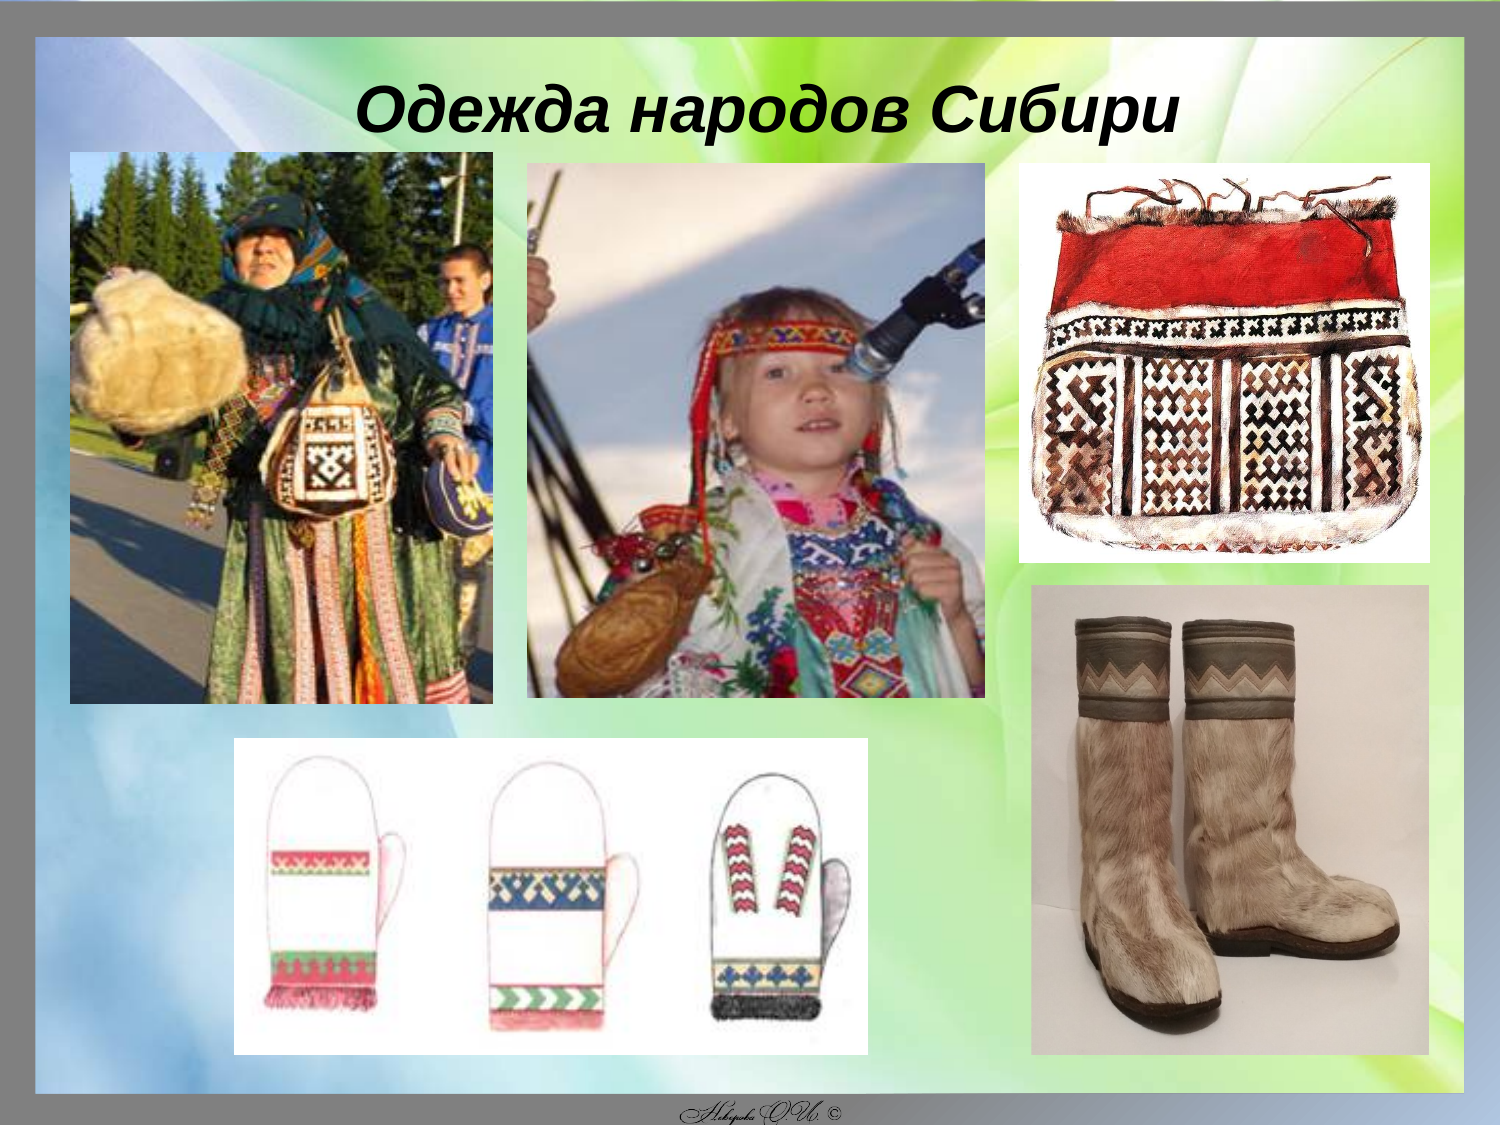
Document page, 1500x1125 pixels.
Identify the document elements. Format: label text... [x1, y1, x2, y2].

text_box Одежда народов Сибири [339, 58, 1231, 154]
picture [665, 1097, 850, 1125]
picture [36, 37, 1464, 1093]
